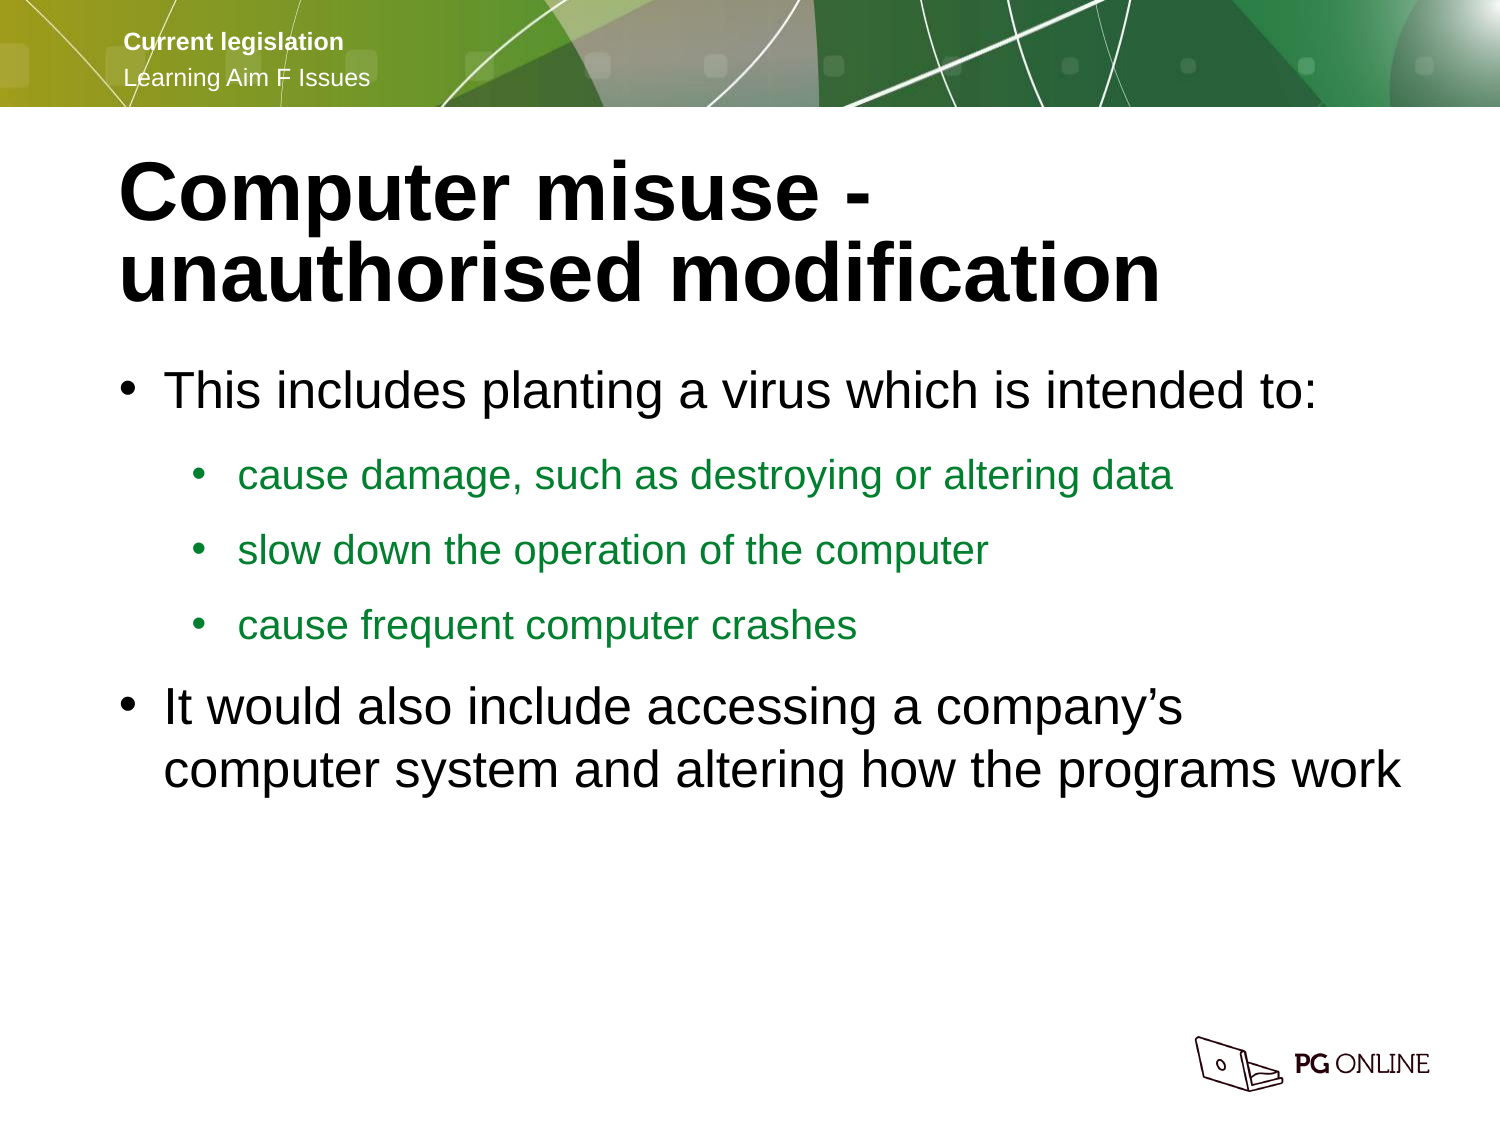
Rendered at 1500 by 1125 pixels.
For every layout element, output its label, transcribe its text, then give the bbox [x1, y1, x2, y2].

picture [1194, 1036, 1430, 1092]
picture [0, 0, 1500, 107]
list This includes planting a virus which is intended to: cause damage, such as destroying or altering data slow down the operation of the computer cause frequent computer crashes It would also include accessing a company’s computer system and altering how the programs work [118, 356, 1426, 923]
list Computer misuse - unauthorised modification [118, 148, 1401, 259]
